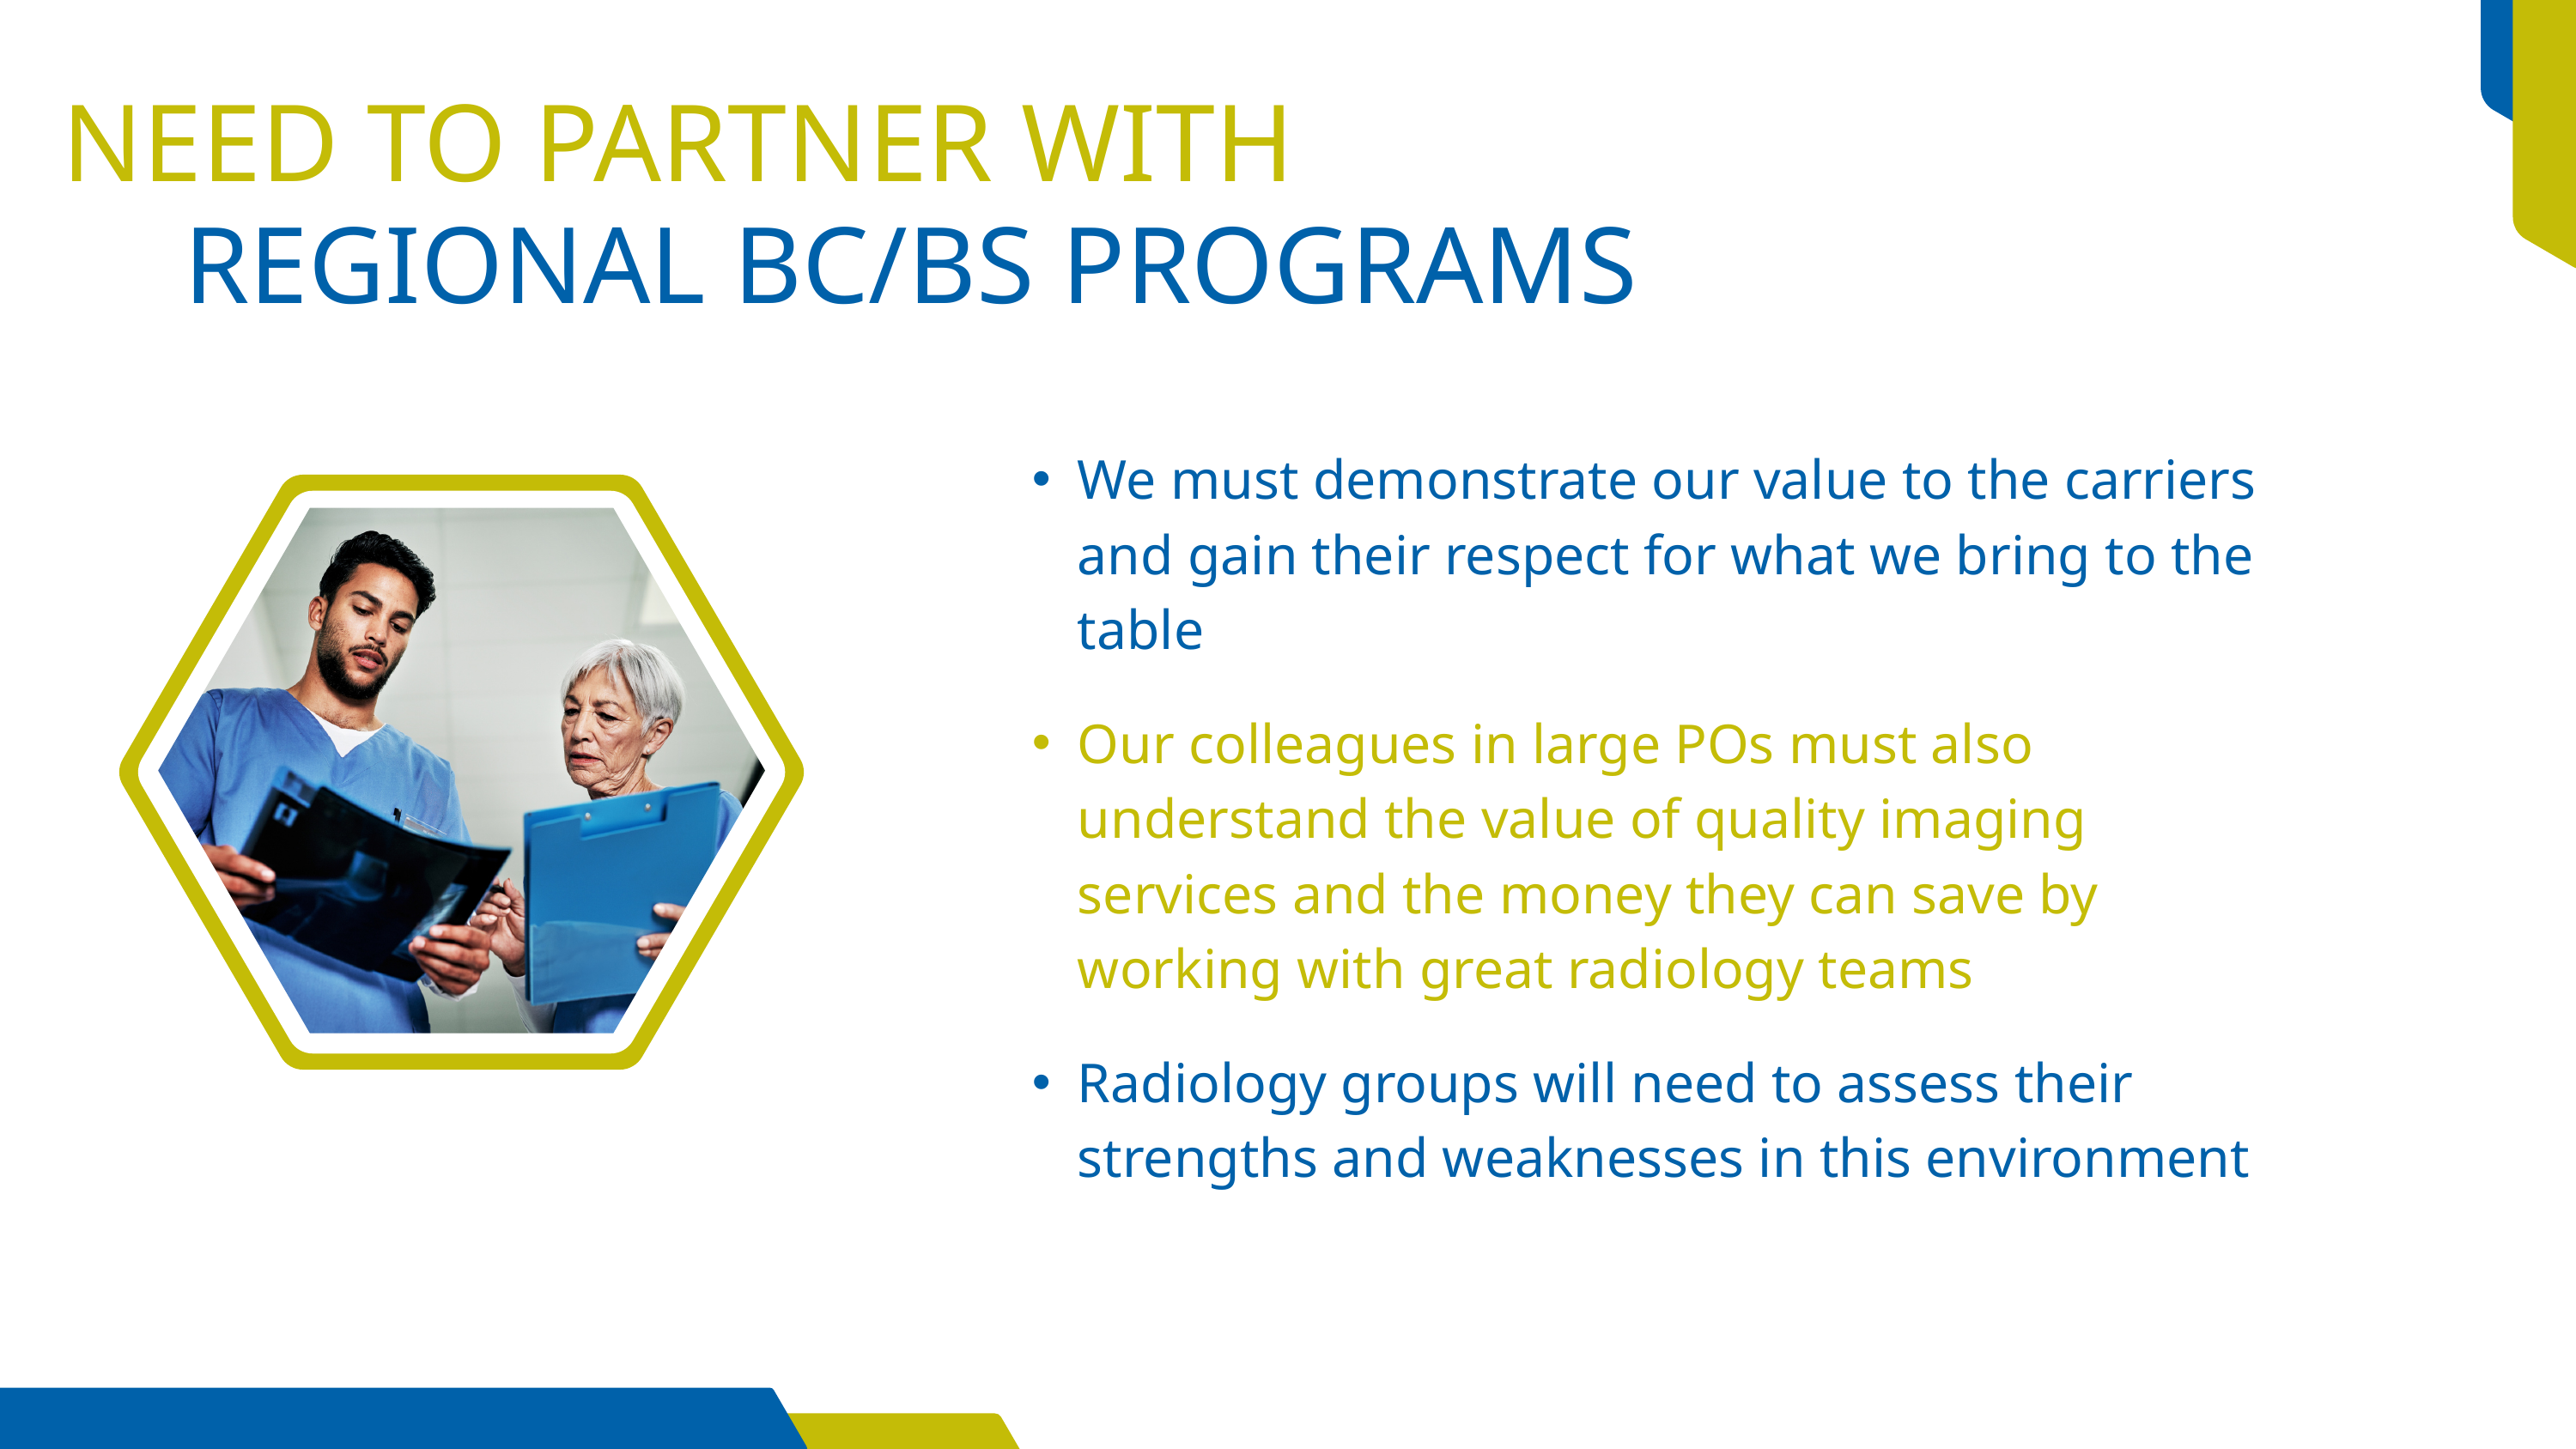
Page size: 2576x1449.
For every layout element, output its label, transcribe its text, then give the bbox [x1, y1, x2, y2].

text_box Radiology groups will need to assess their strengths and weaknesses in this environment [986, 1038, 2295, 1189]
text_box Our colleagues in large POs must also understand the value of quality imaging services and the money they can save by working with great radiology teams [986, 699, 2295, 1000]
text_box We must demonstrate our value to the carriers and gain their respect for what we bring to the table [986, 434, 2295, 661]
text_box NEED TO PARTNER WITH [62, 96, 1668, 203]
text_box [157, 507, 766, 1034]
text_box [133, 490, 790, 1054]
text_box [2480, 0, 2508, 145]
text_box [2512, 0, 2576, 275]
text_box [114, 474, 809, 1070]
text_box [811, 1413, 1035, 1449]
text_box REGIONAL BC/BS PROGRAMS [184, 218, 1789, 325]
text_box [0, 1387, 809, 1449]
